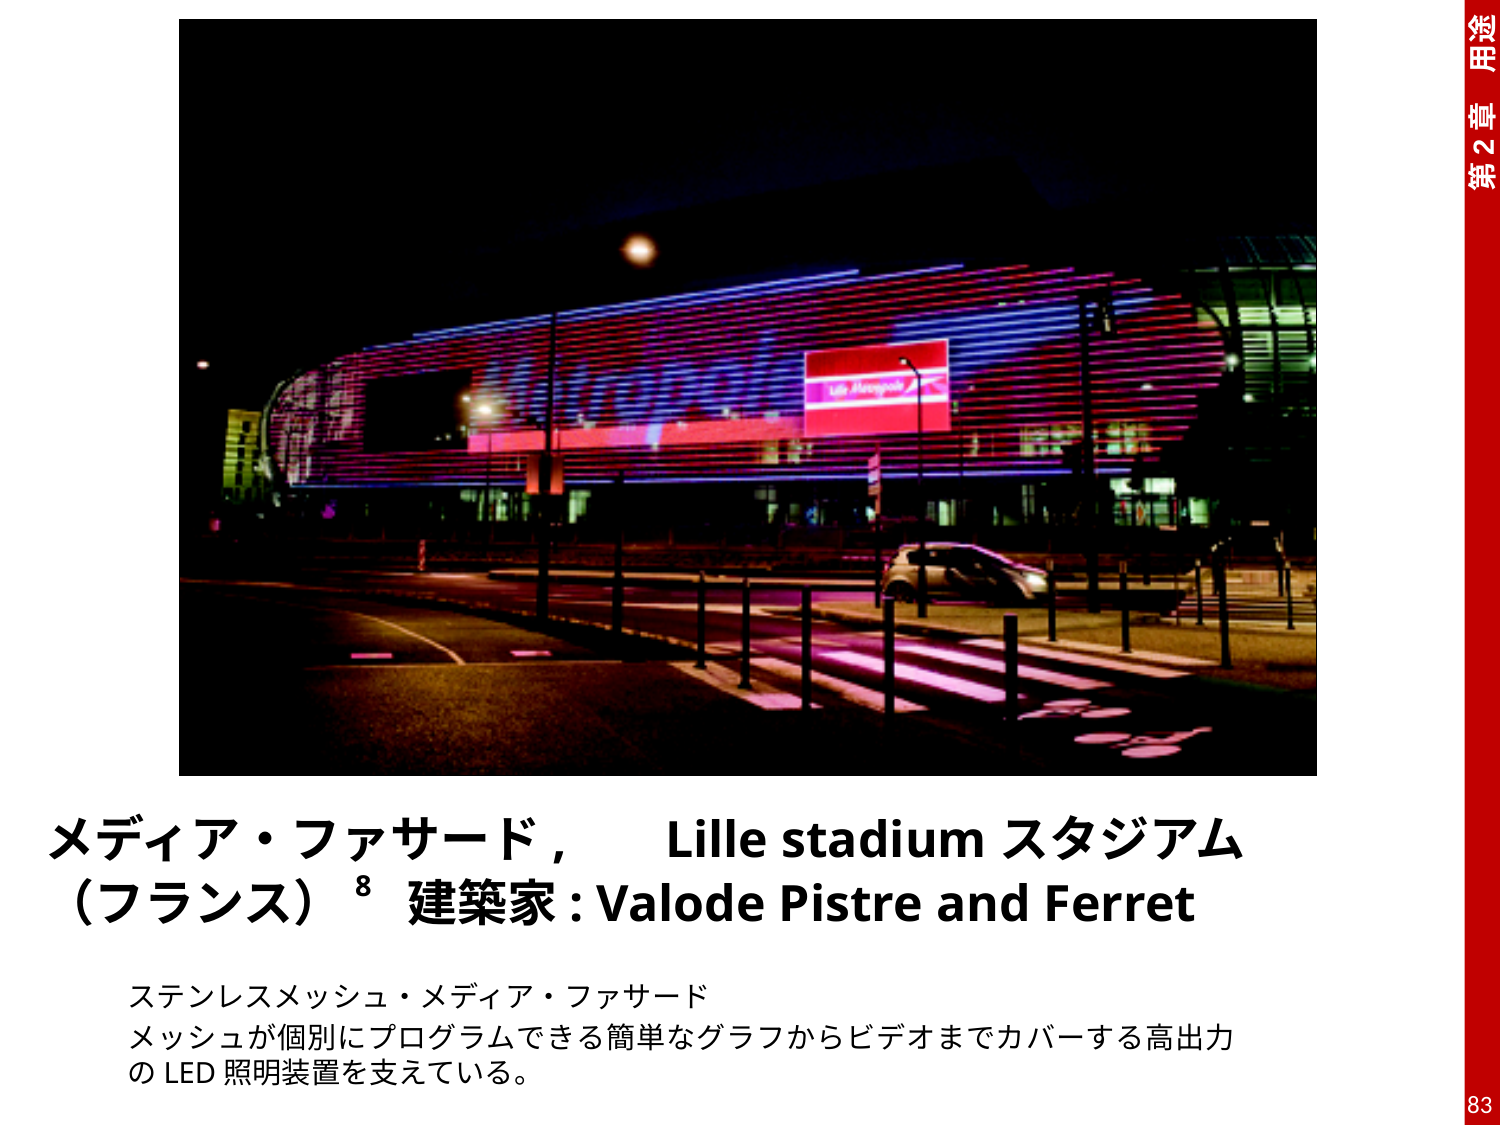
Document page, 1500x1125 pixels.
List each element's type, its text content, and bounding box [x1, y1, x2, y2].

title メディア・ファサード, Lille stadiumスタジアム （フランス）8 建築家: Valode Pistre and Ferret [29, 775, 1471, 939]
picture [179, 18, 1318, 776]
list ステンレスメッシュ・メディア・ファサード メッシュが個別にプログラムできる簡単なグラフからビデオまでカバーする高出力のLED照明装置を支えている。 [112, 970, 1250, 1103]
slide_number 83 [1427, 1058, 1493, 1119]
